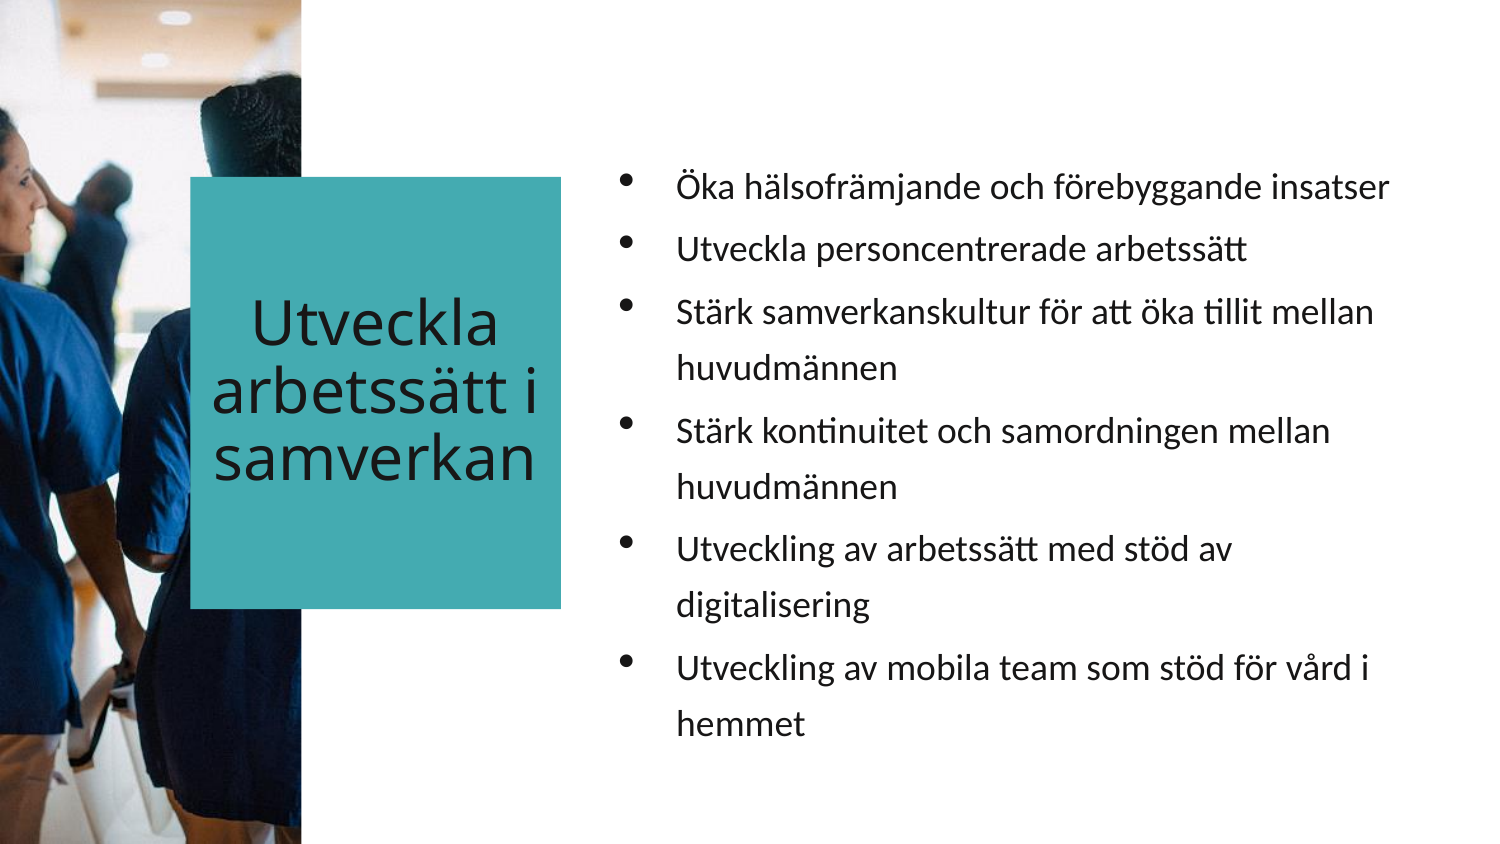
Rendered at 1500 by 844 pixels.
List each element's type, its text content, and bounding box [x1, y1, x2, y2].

list Öka hälsofrämjande och förebyggande insatser Utveckla personcentrerade arbetssätt Stärk samverkanskultur för att öka tillit mellan huvudmännen Stärk kontinuitet och samordningen mellan huvudmännen Utveckling av arbetssätt med stöd av digitalisering Utveckling av mobila team som stöd för vård i hemmet [605, 143, 1418, 782]
picture [0, 0, 302, 844]
title Utveckla arbetssätt i samverkan [302, 176, 561, 610]
